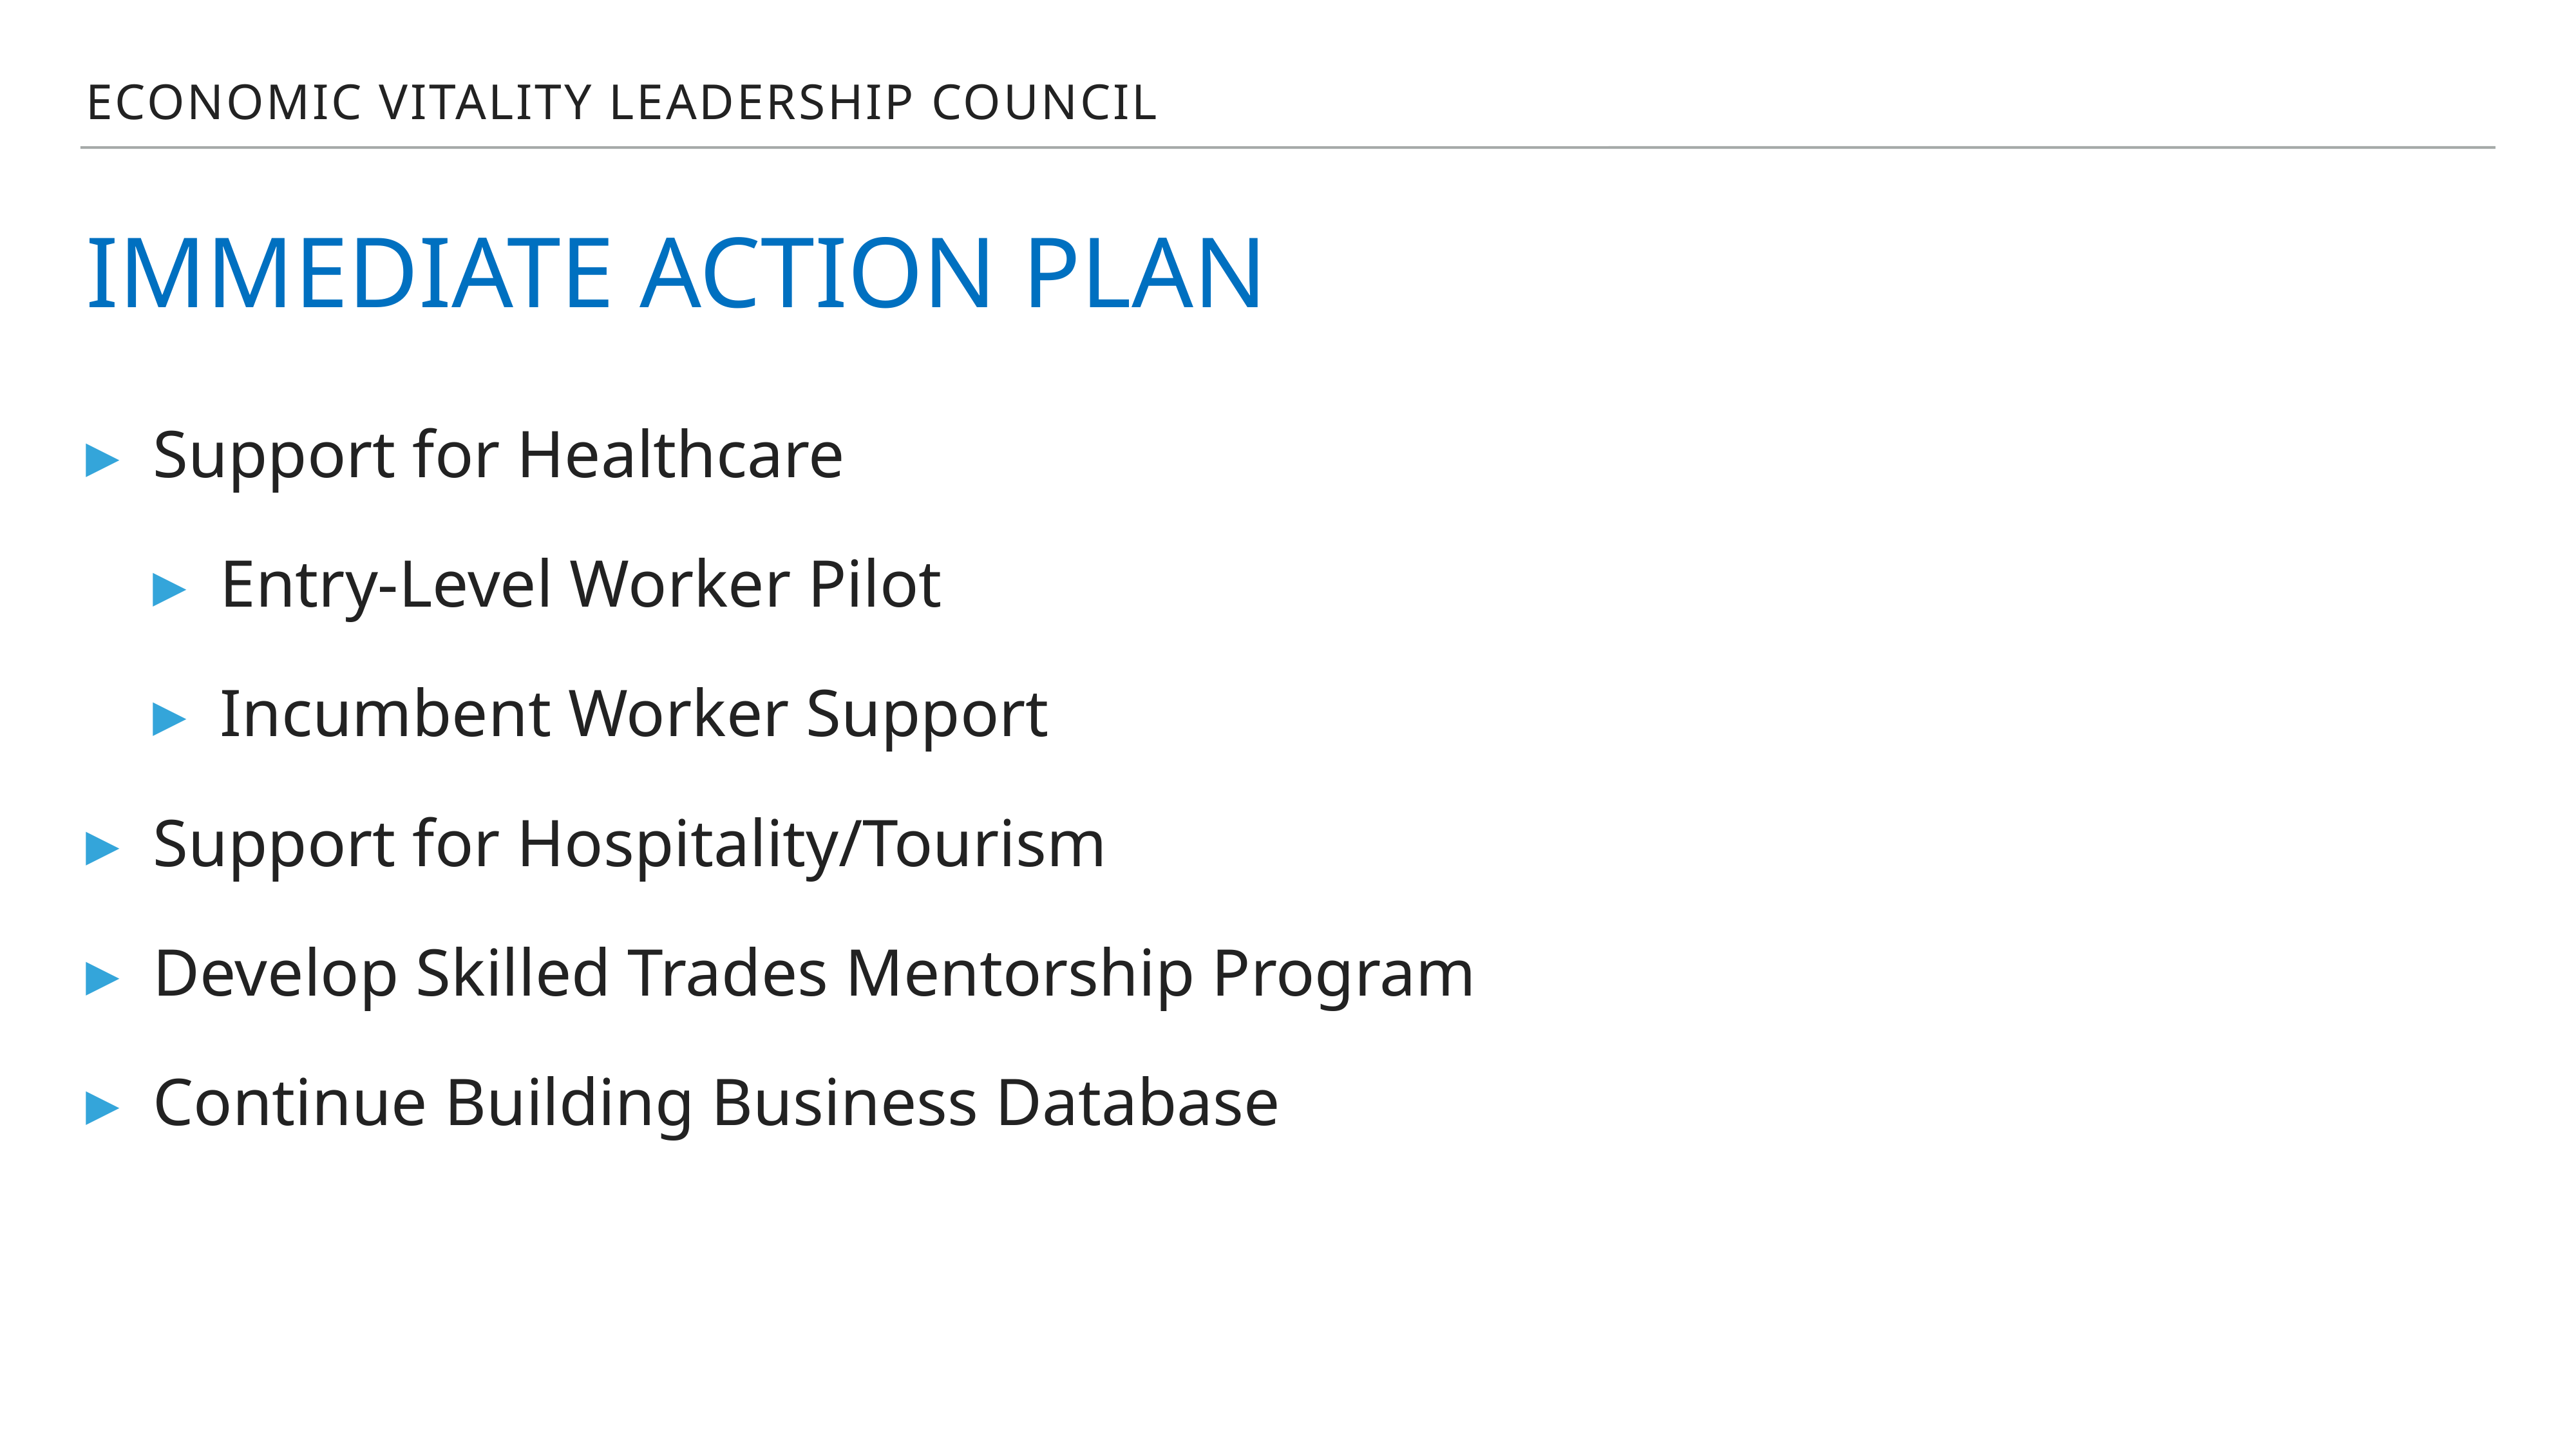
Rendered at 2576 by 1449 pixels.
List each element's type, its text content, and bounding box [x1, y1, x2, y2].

title Immediate Action Plan [80, 227, 2496, 336]
list Economic vitality leadership council [80, 76, 2295, 135]
list Support for Healthcare Entry-Level Worker Pilot Incumbent Worker Support Support for Hospitality/Tourism Develop Skilled Trades Mentorship Program Continue Building Business Database [80, 407, 2195, 1316]
